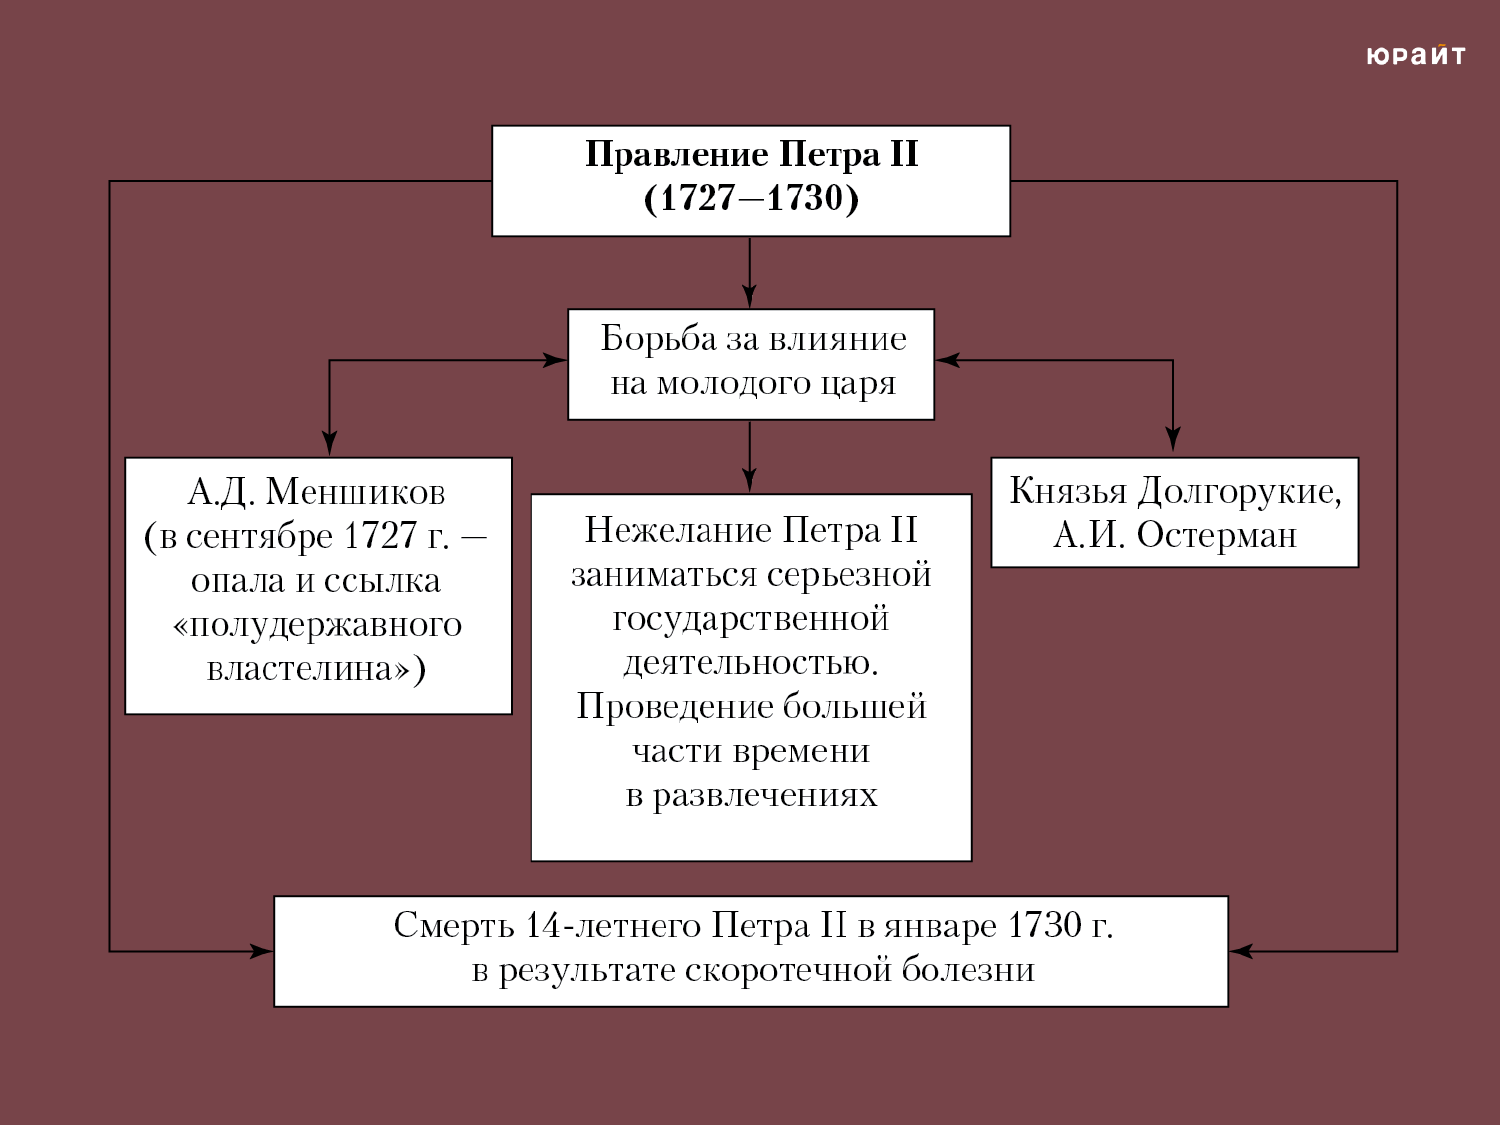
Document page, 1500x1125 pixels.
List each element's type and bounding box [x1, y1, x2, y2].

picture [1363, 42, 1467, 67]
picture [88, 104, 1418, 1024]
